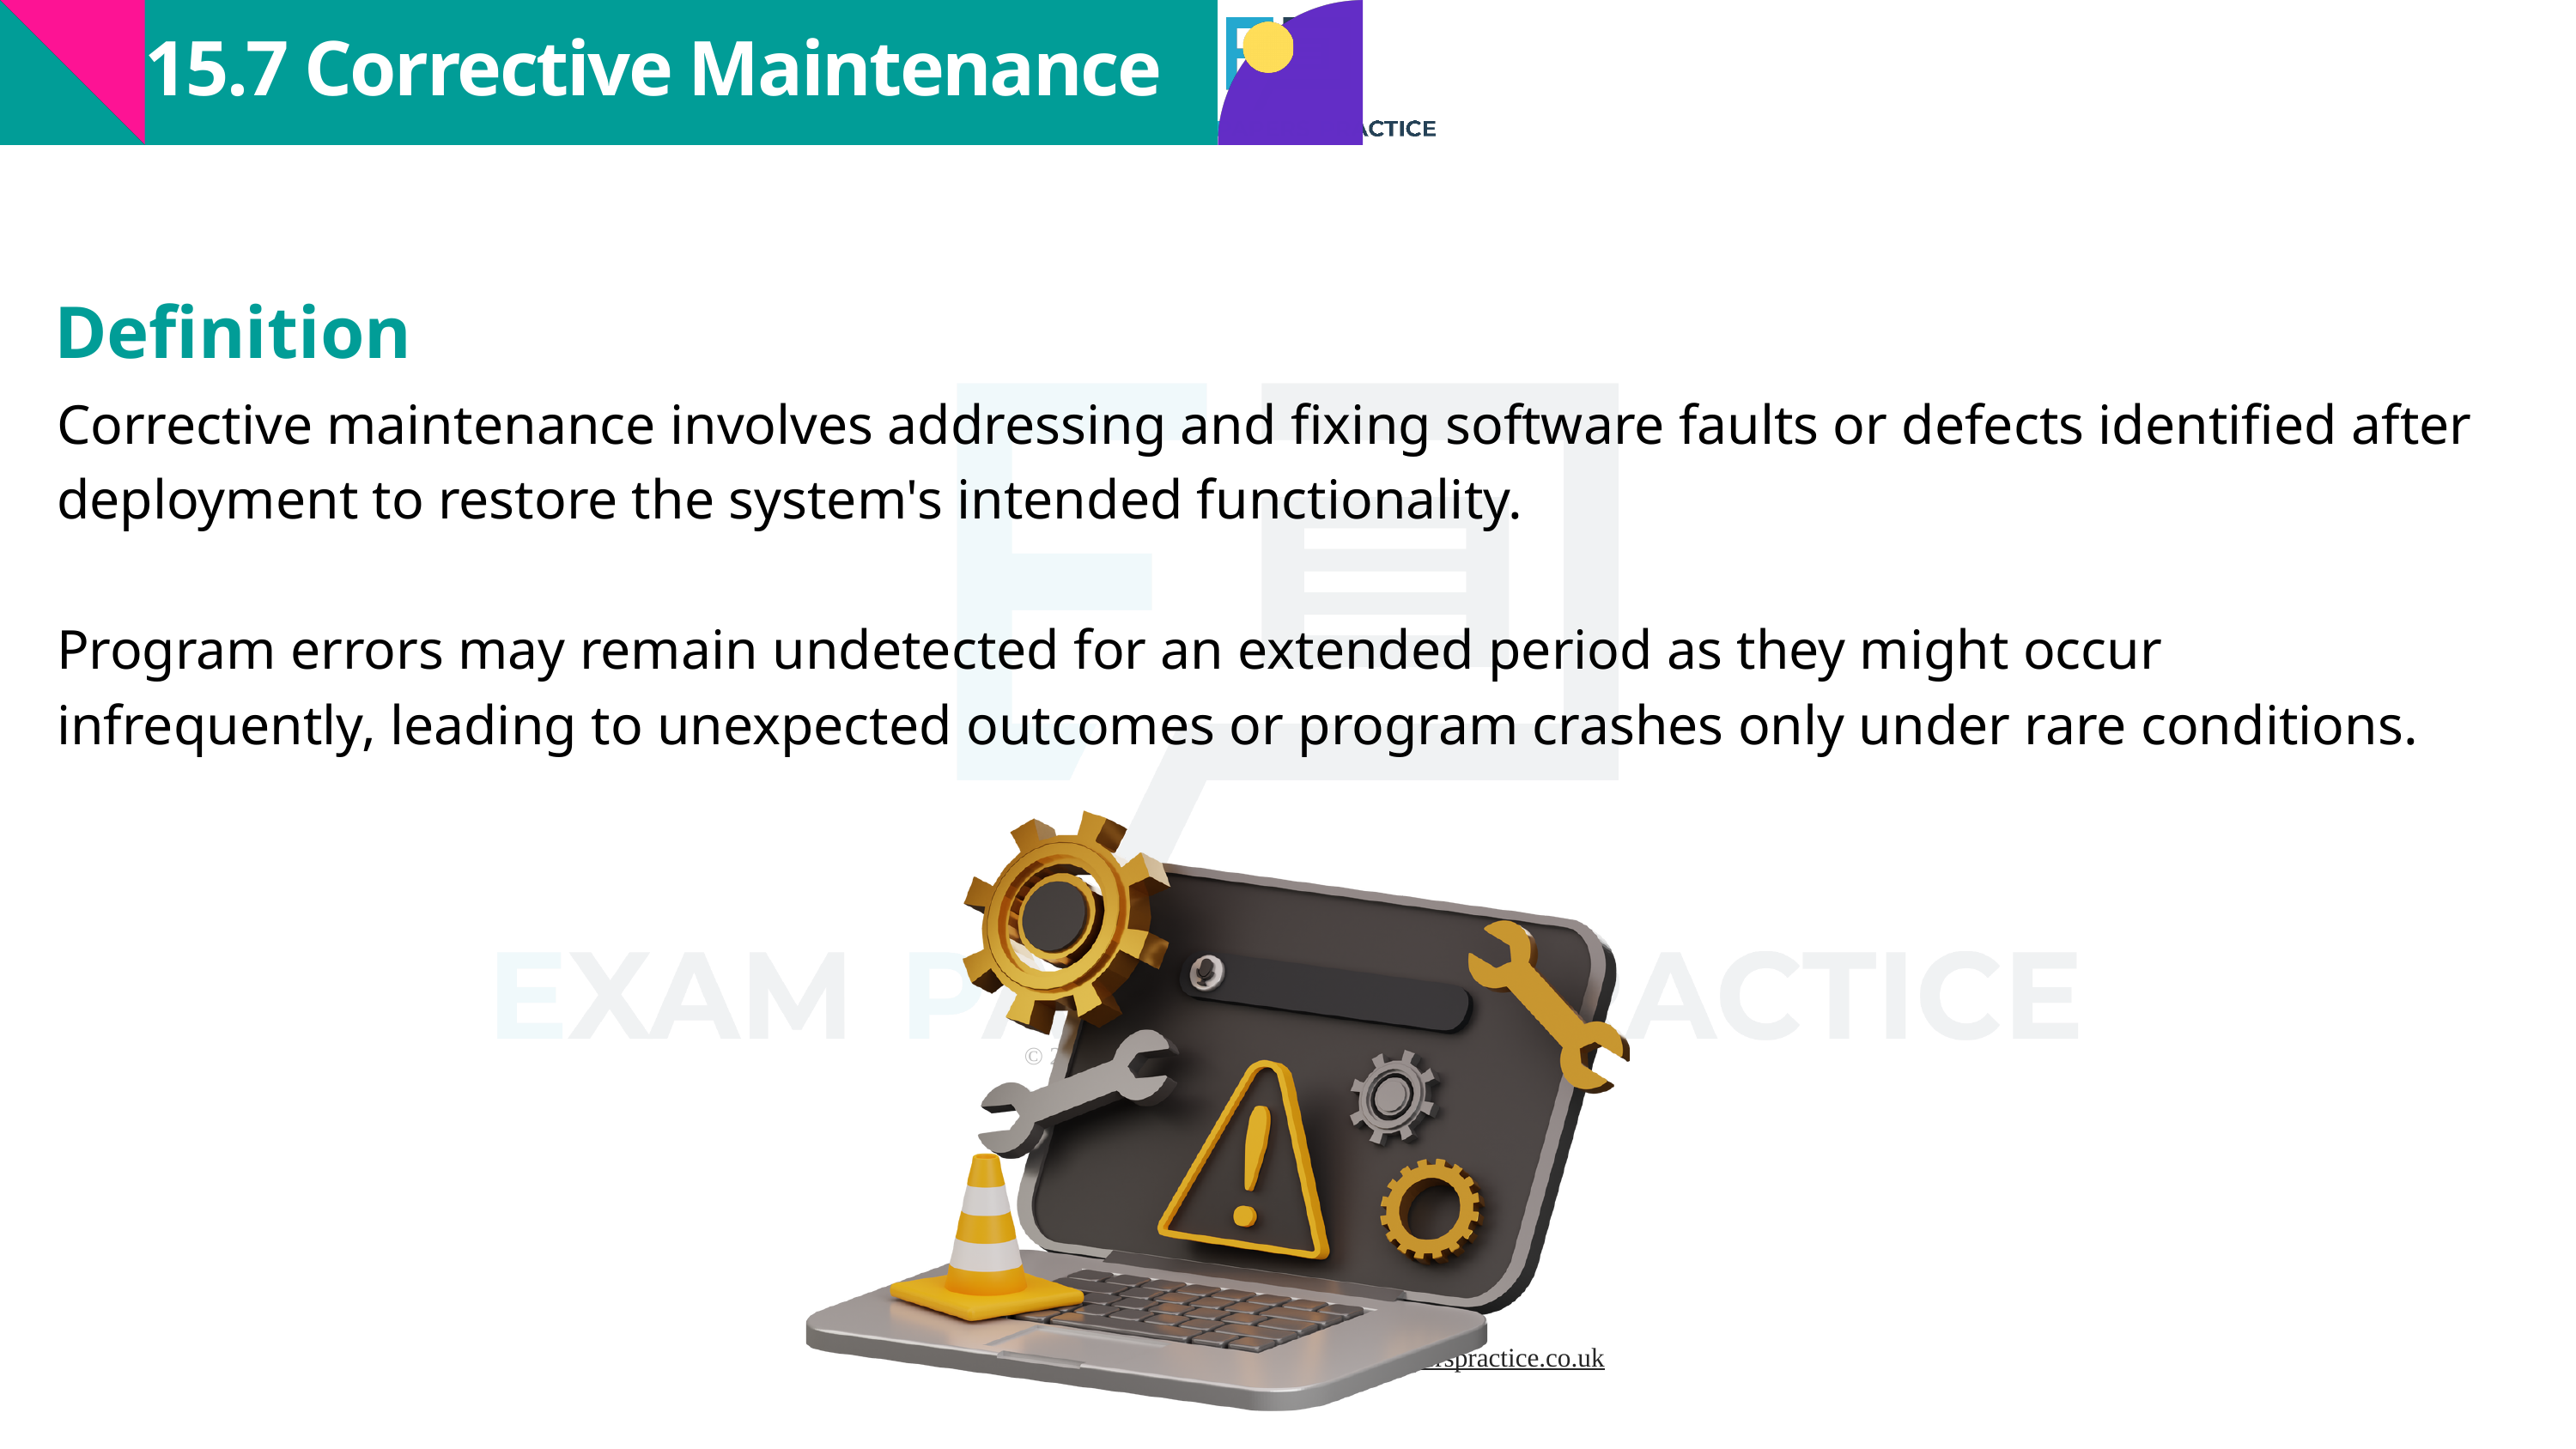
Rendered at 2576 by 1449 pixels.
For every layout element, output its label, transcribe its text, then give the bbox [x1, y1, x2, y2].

text_box Definition [54, 273, 449, 373]
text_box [0, 0, 1218, 146]
text_box [1218, 0, 1364, 145]
text_box Corrective maintenance involves addressing and fixing software faults or defects identified after deployment to restore the system's intended functionality. Program errors may remain undetected for an extended period as they might occur infrequently, leading to unexpected outcomes or program crashes only under rare conditions. [56, 379, 2485, 755]
text_box [1242, 21, 1294, 73]
text_box [805, 810, 1631, 1411]
